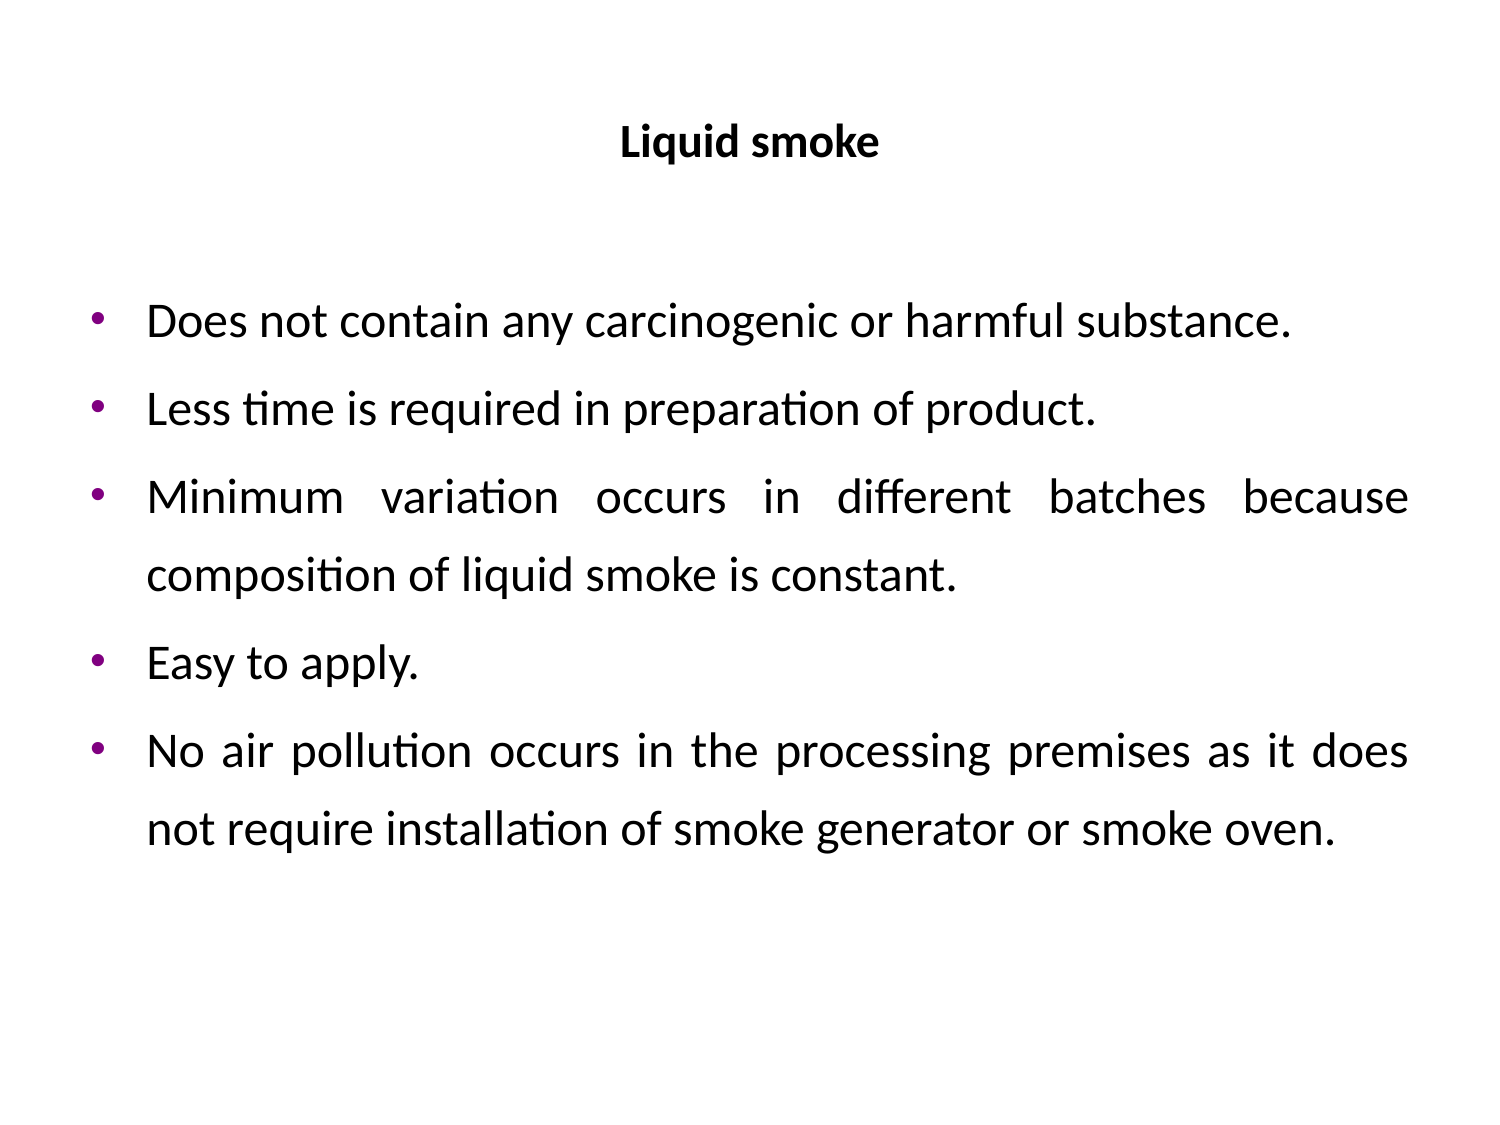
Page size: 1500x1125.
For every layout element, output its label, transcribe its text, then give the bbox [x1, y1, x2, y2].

list Does not contain any carcinogenic or harmful substance. Less time is required in preparation of product. Minimum variation occurs in different batches because composition of liquid smoke is constant. Easy to apply. No air pollution occurs in the processing premises as it does not require installation of smoke generator or smoke oven. [75, 262, 1425, 1005]
title Liquid smoke [75, 45, 1425, 233]
